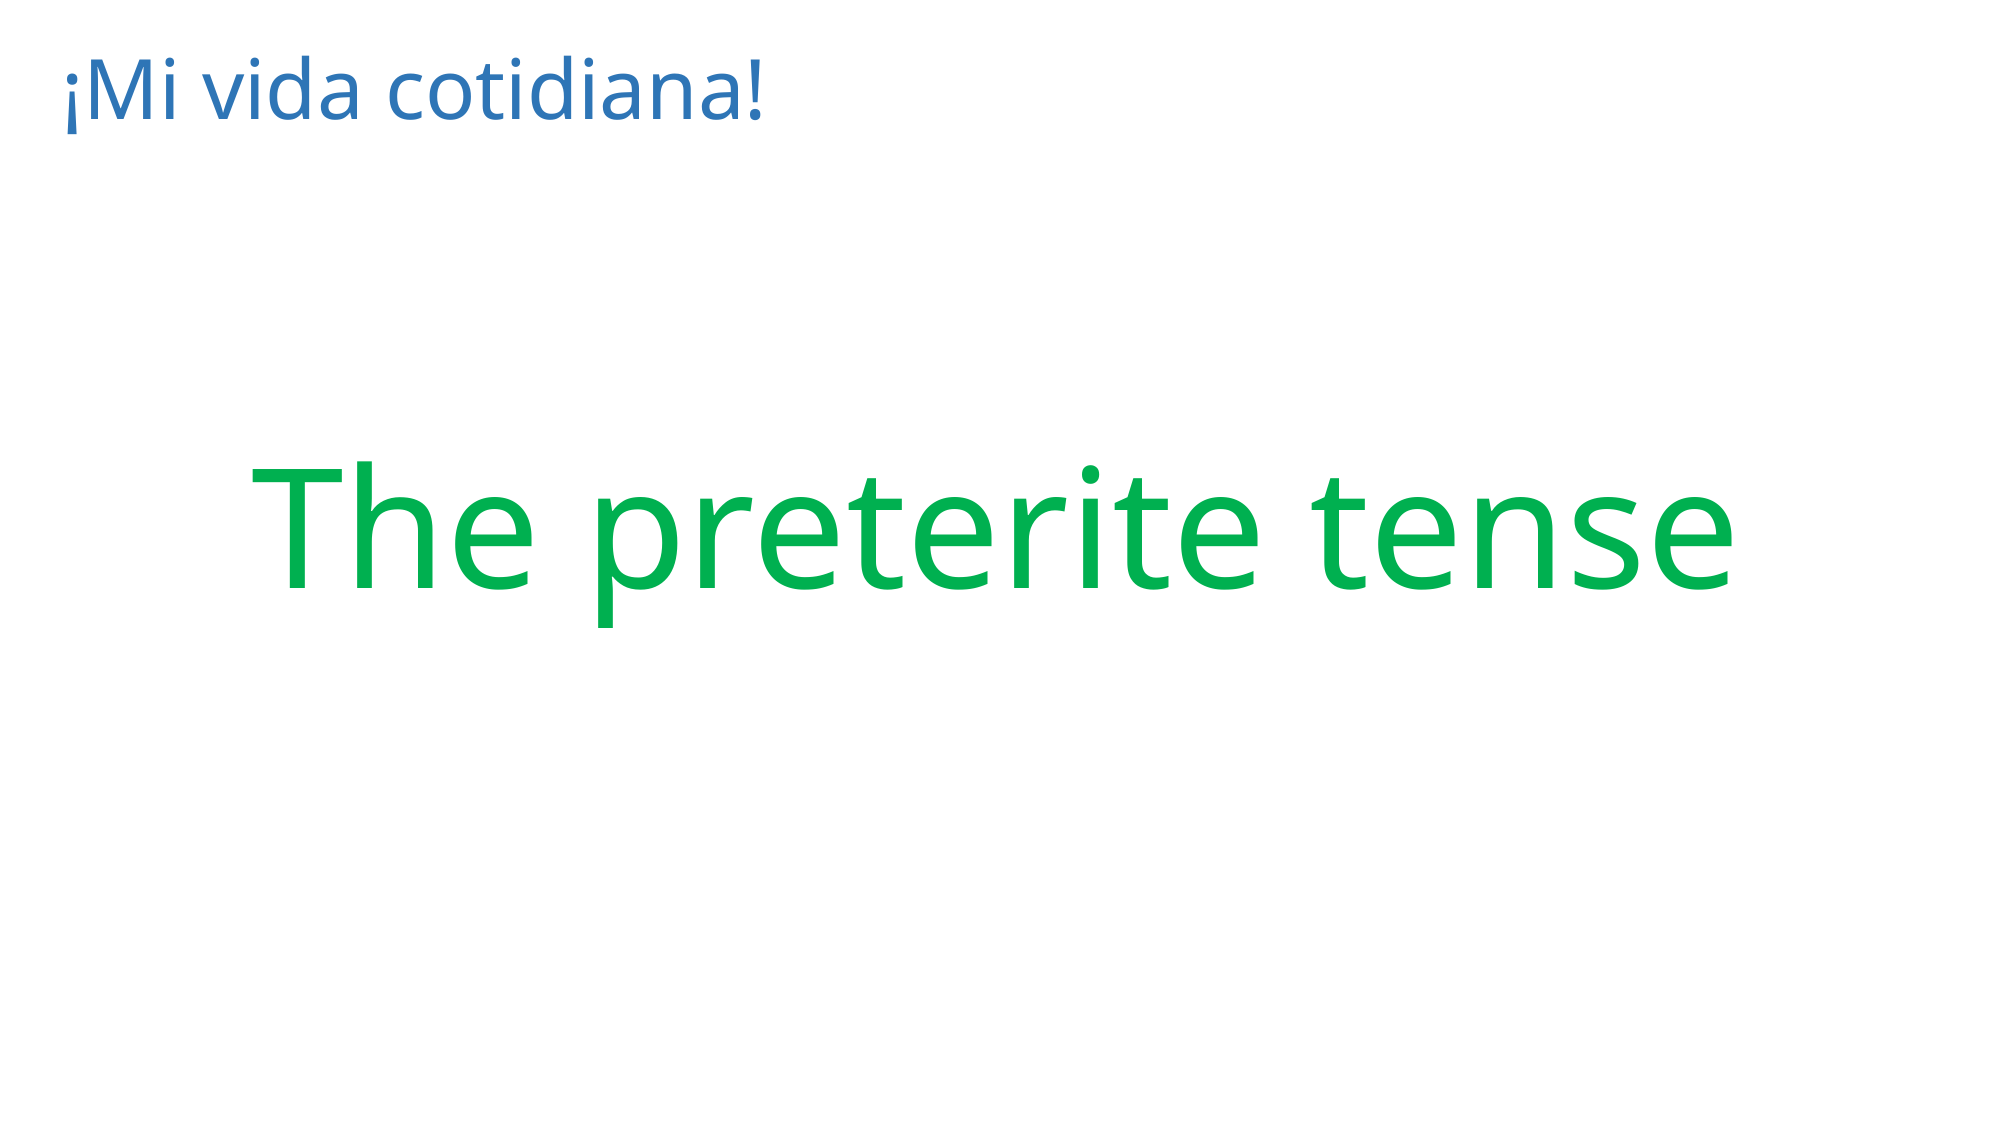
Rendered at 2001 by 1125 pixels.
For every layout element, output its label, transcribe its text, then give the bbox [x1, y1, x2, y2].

text_box ¡Mi vida cotidiana! [46, 29, 783, 144]
text_box The preterite tense [107, 414, 1885, 629]
